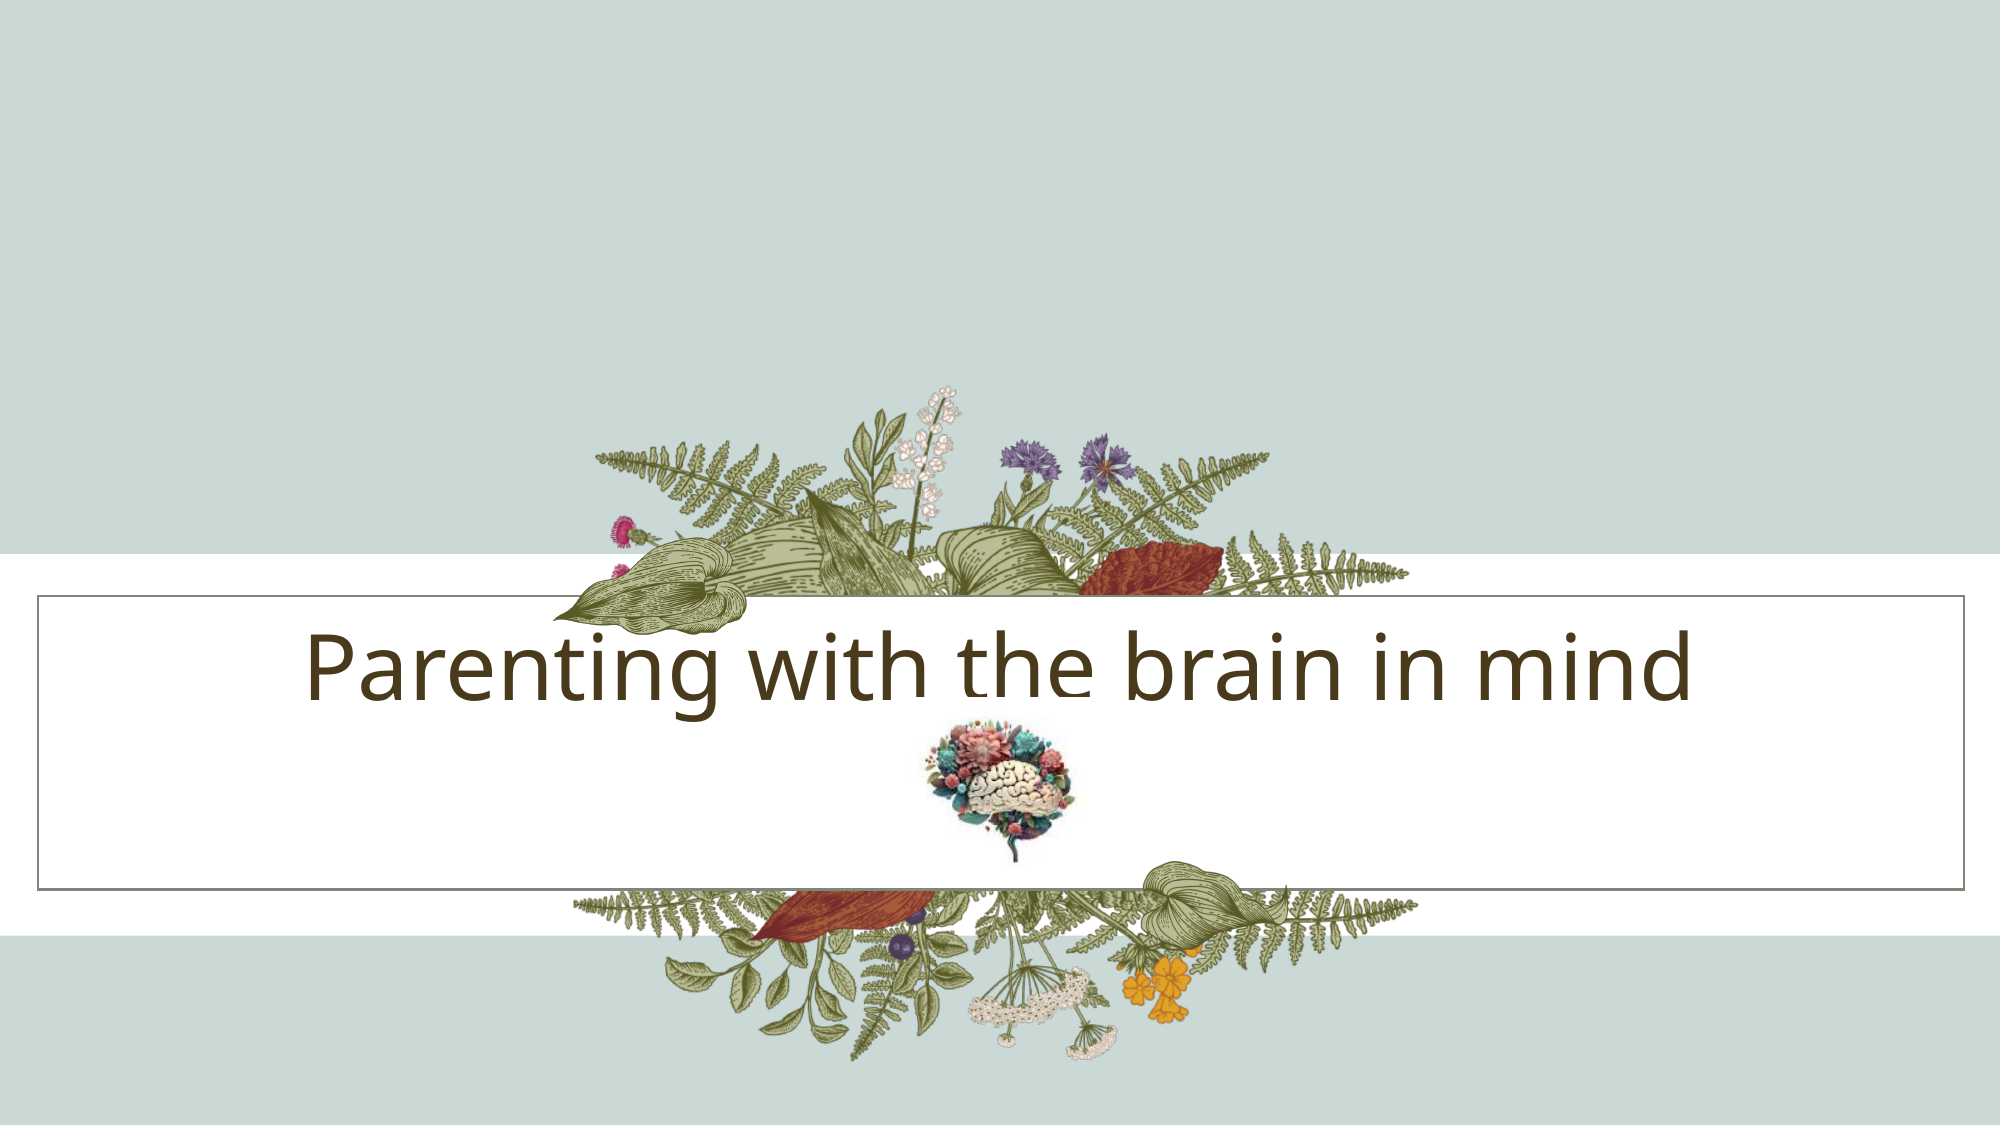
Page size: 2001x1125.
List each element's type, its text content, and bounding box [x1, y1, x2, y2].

picture [907, 697, 1093, 884]
picture [568, 806, 1434, 1072]
picture [551, 366, 1449, 607]
title Parenting with the brain in mind [189, 607, 1811, 728]
